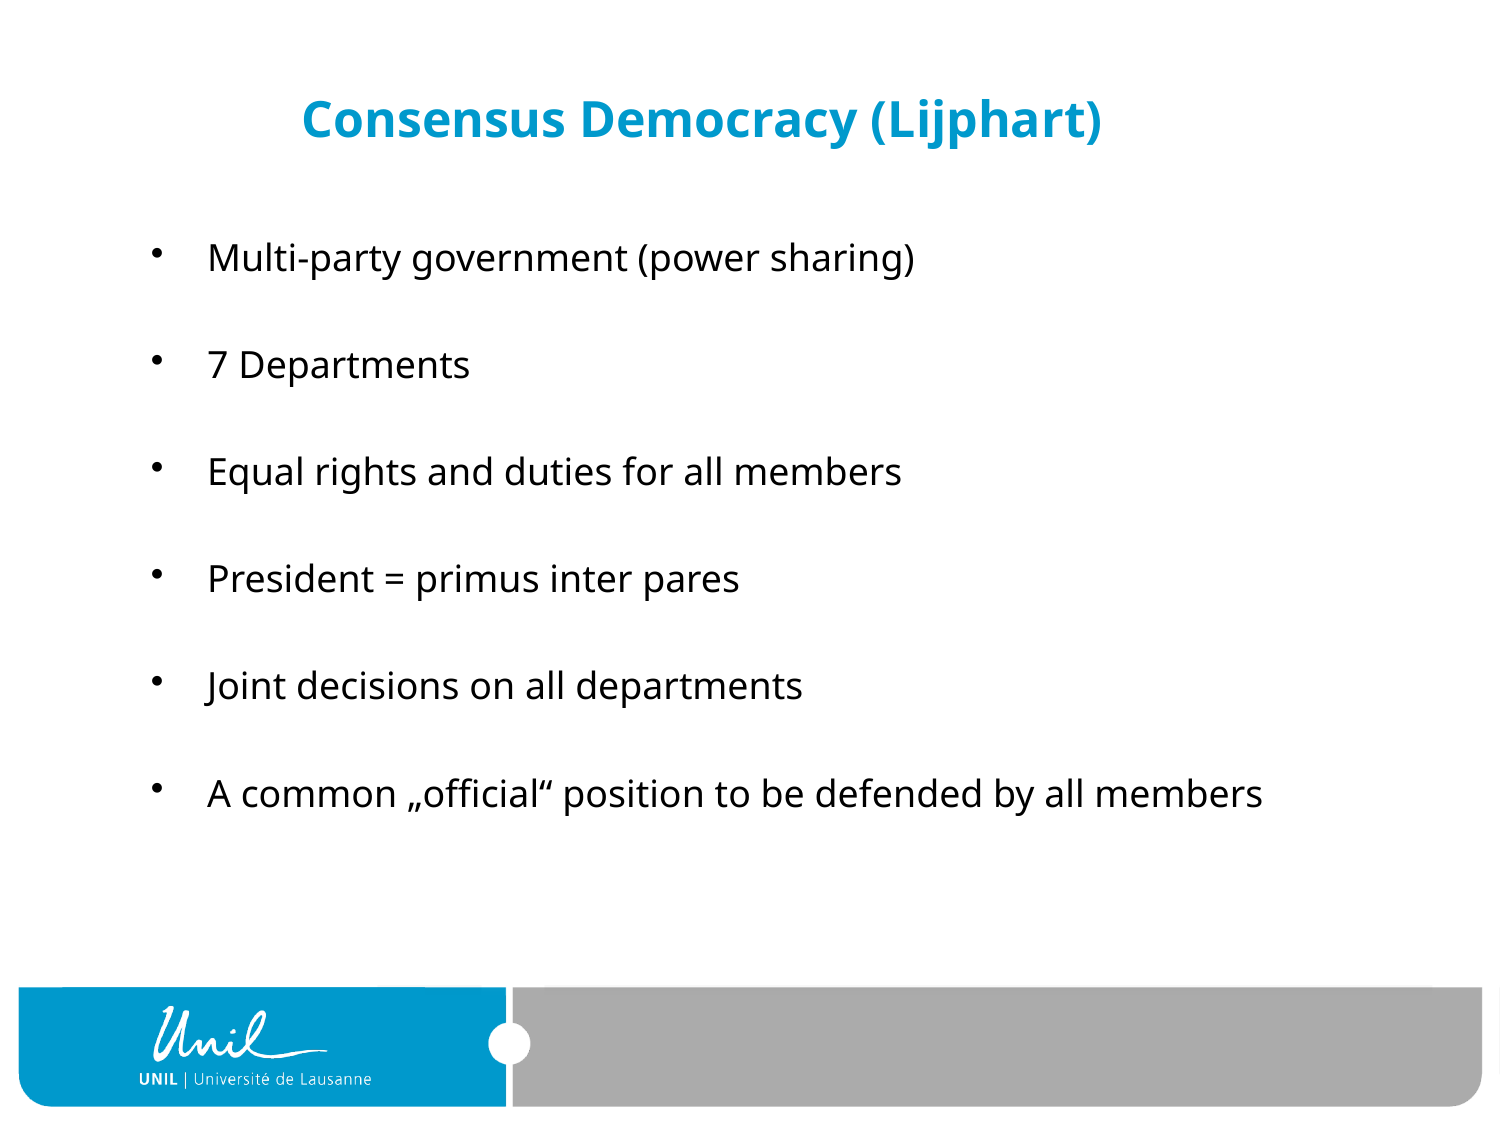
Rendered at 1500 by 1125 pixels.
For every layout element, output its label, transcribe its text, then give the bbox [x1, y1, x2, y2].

picture [0, 985, 1500, 1125]
list Multi-party government (power sharing) 7 Departments Equal rights and duties for all members President = primus inter pares Joint decisions on all departments A common „official“ position to be defended by all members [135, 231, 1320, 846]
title Consensus Democracy (Lijphart) [64, 78, 1340, 157]
